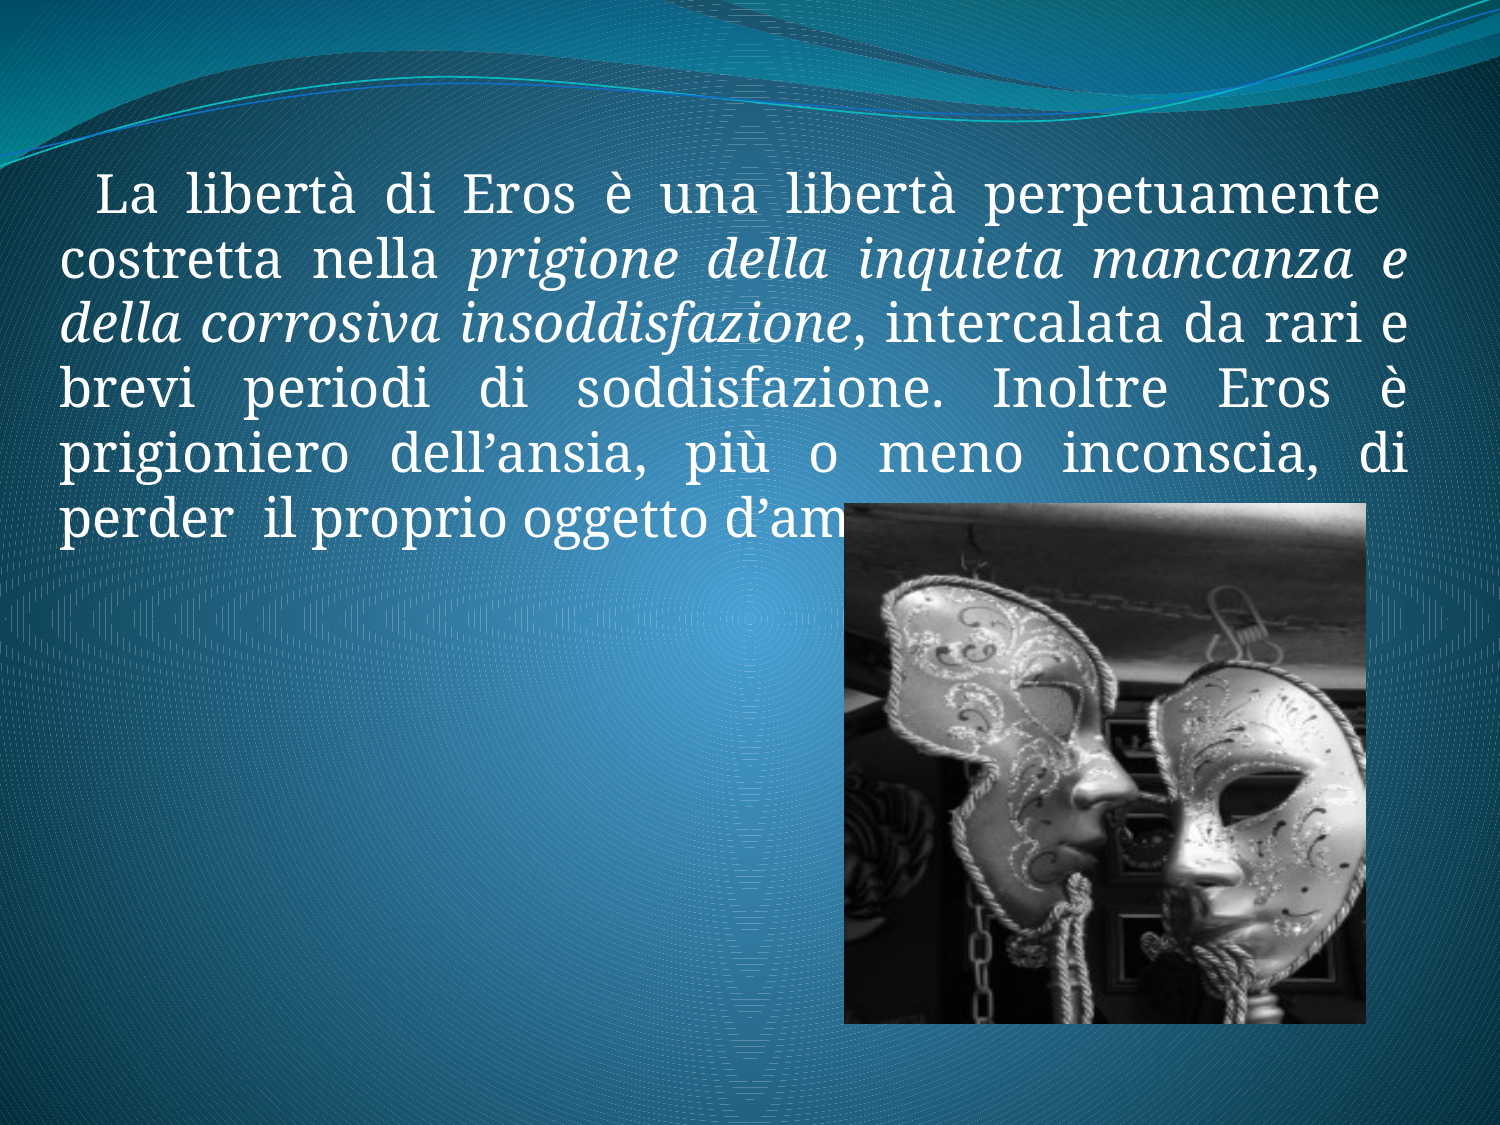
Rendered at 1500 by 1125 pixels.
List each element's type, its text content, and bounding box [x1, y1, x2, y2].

list La libertà di Eros è una libertà perpetuamente costretta nella prigione della inquieta mancanza e della corrosiva insoddisfazione, intercalata da rari e brevi periodi di soddisfazione. Inoltre Eros è prigioniero dell’ansia, più o meno inconscia, di perder il proprio oggetto d’amore. [0, 0, 1425, 1038]
picture [844, 503, 1366, 1024]
